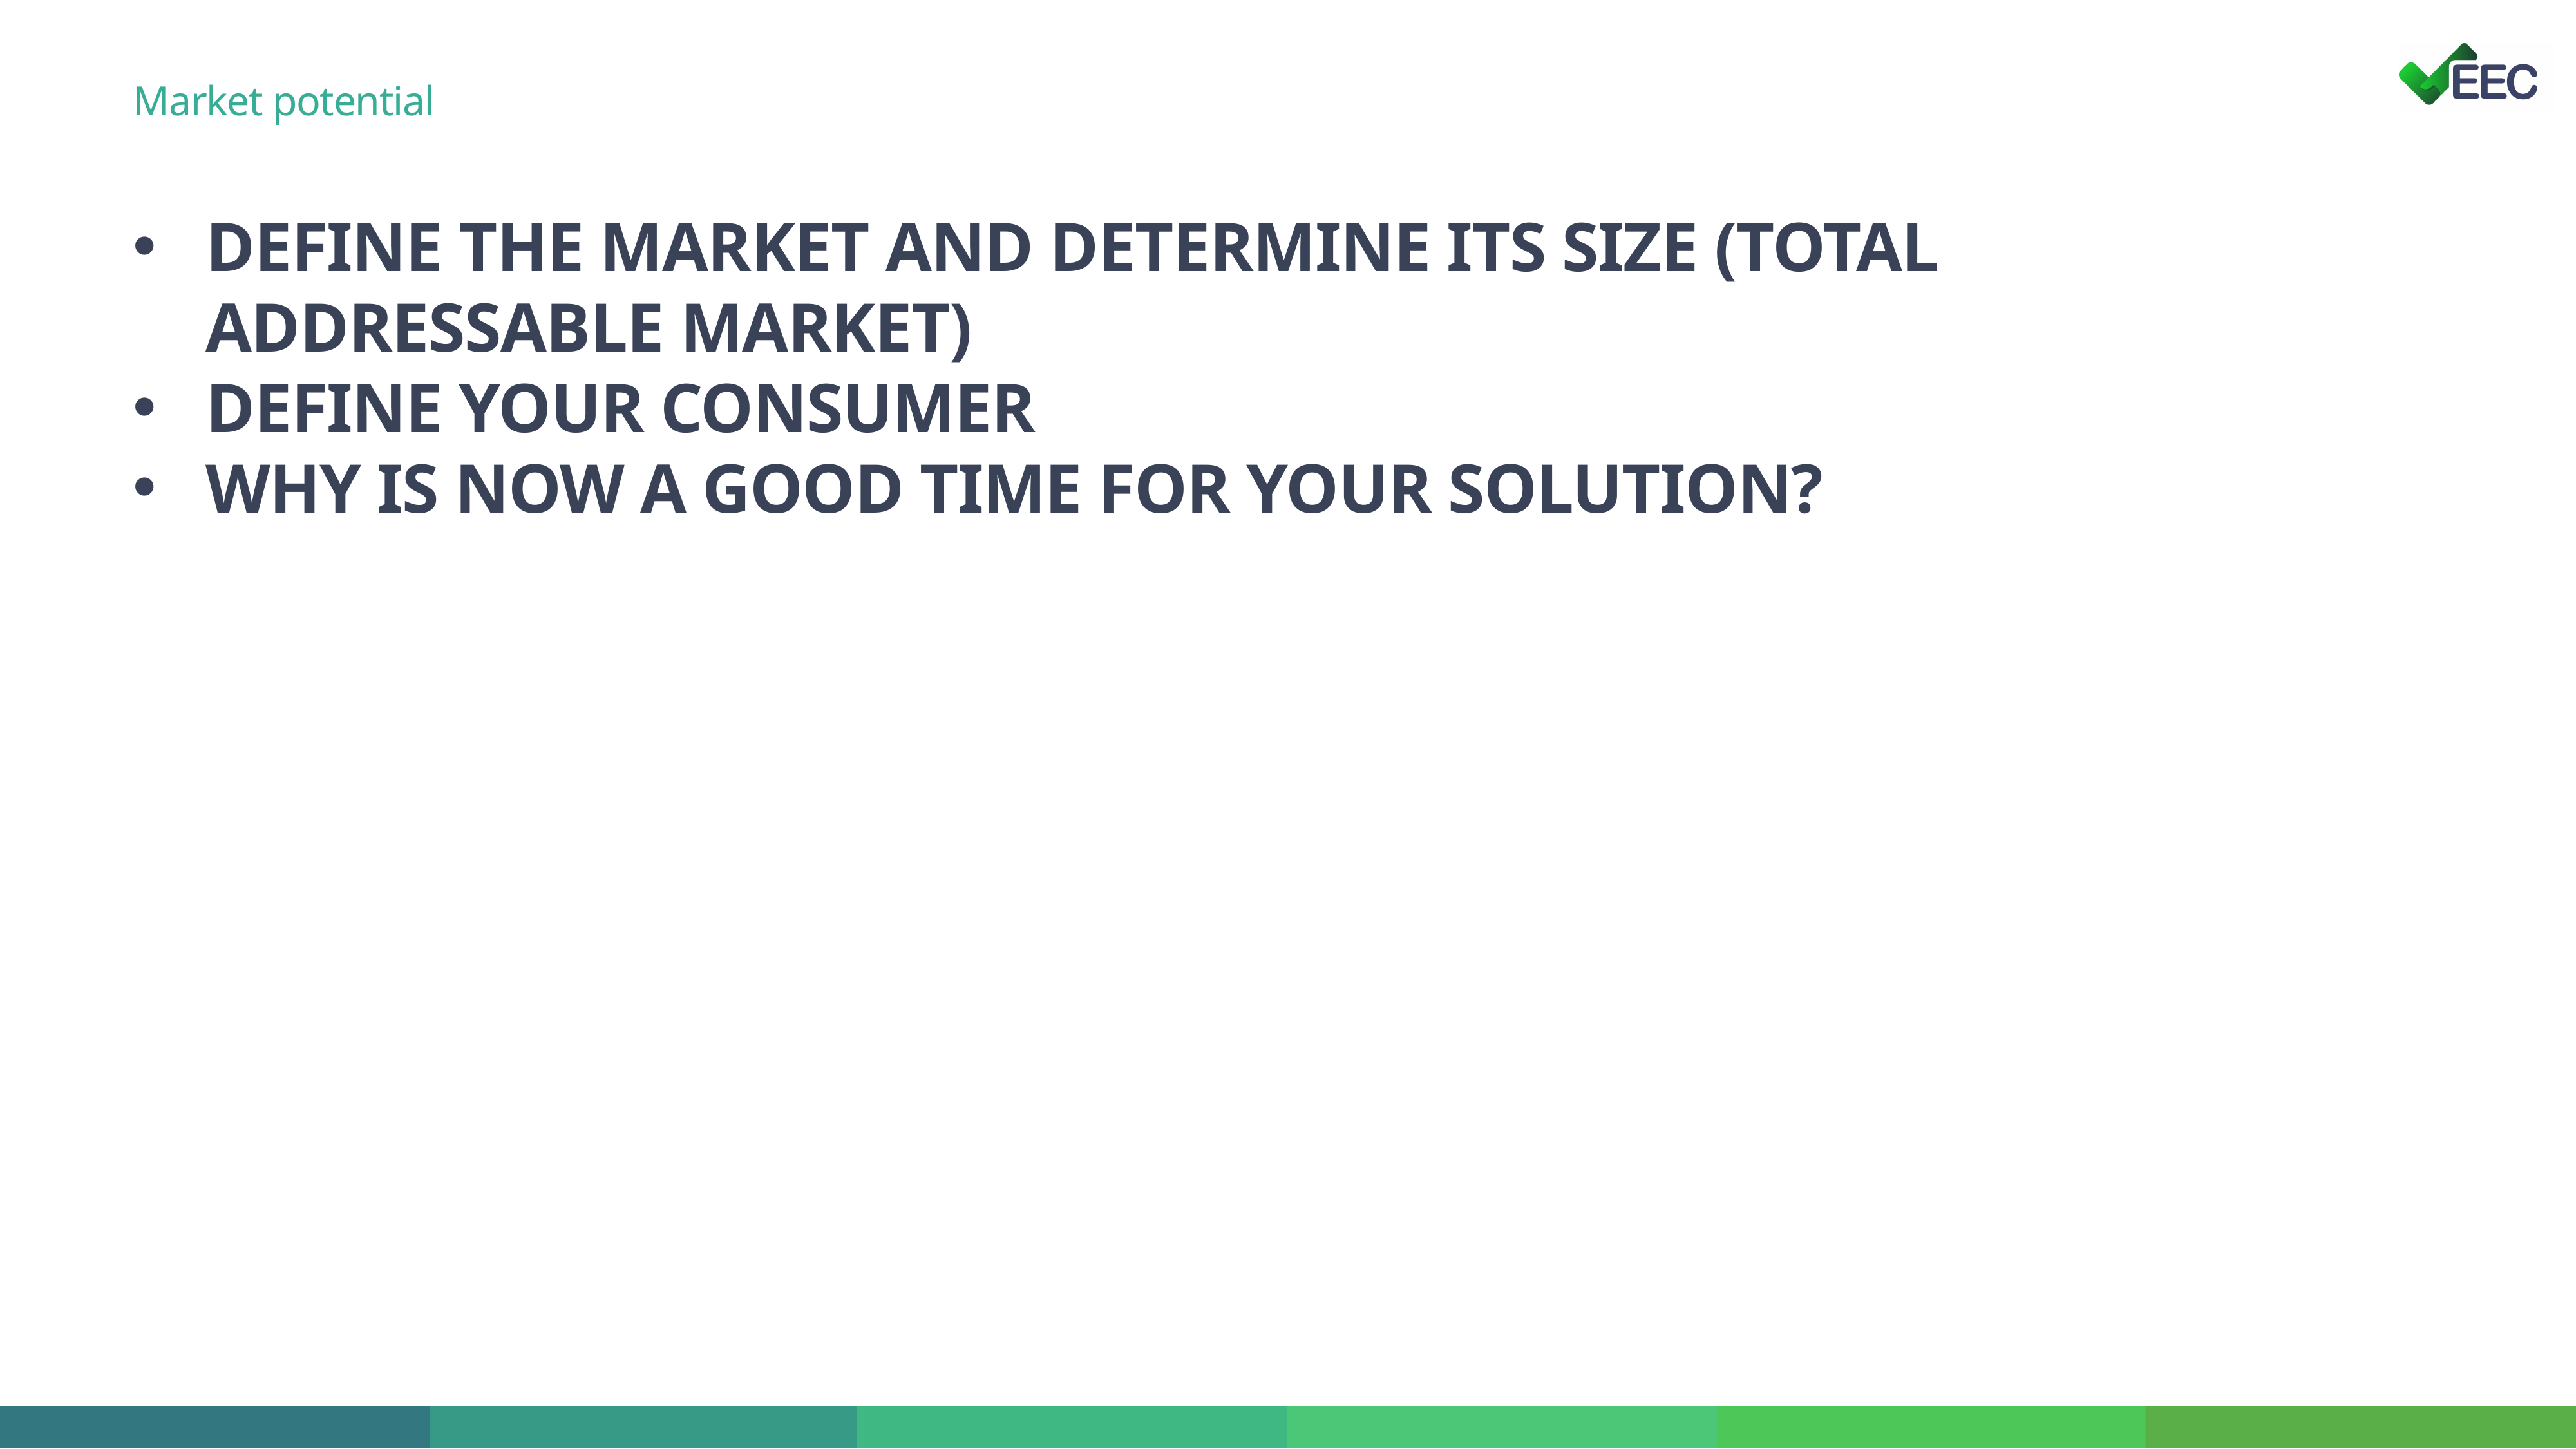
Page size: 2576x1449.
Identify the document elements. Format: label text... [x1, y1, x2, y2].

text_box [2145, 1406, 2576, 1448]
text_box [857, 1406, 1287, 1448]
text_box [430, 1406, 857, 1448]
text_box [1716, 1406, 2145, 1448]
picture [2399, 43, 2557, 113]
text_box DEFINE THE MARKET AND DETERMINE ITS SIZE (TOTAL ADDRESSABLE MARKET) DEFINE YOUR CONSUMER WHY IS NOW A GOOD TIME FOR YOUR SOLUTION? [133, 124, 2316, 527]
text_box [0, 1406, 430, 1448]
text_box Market potential [133, 75, 1215, 124]
text_box [1287, 1406, 1716, 1448]
